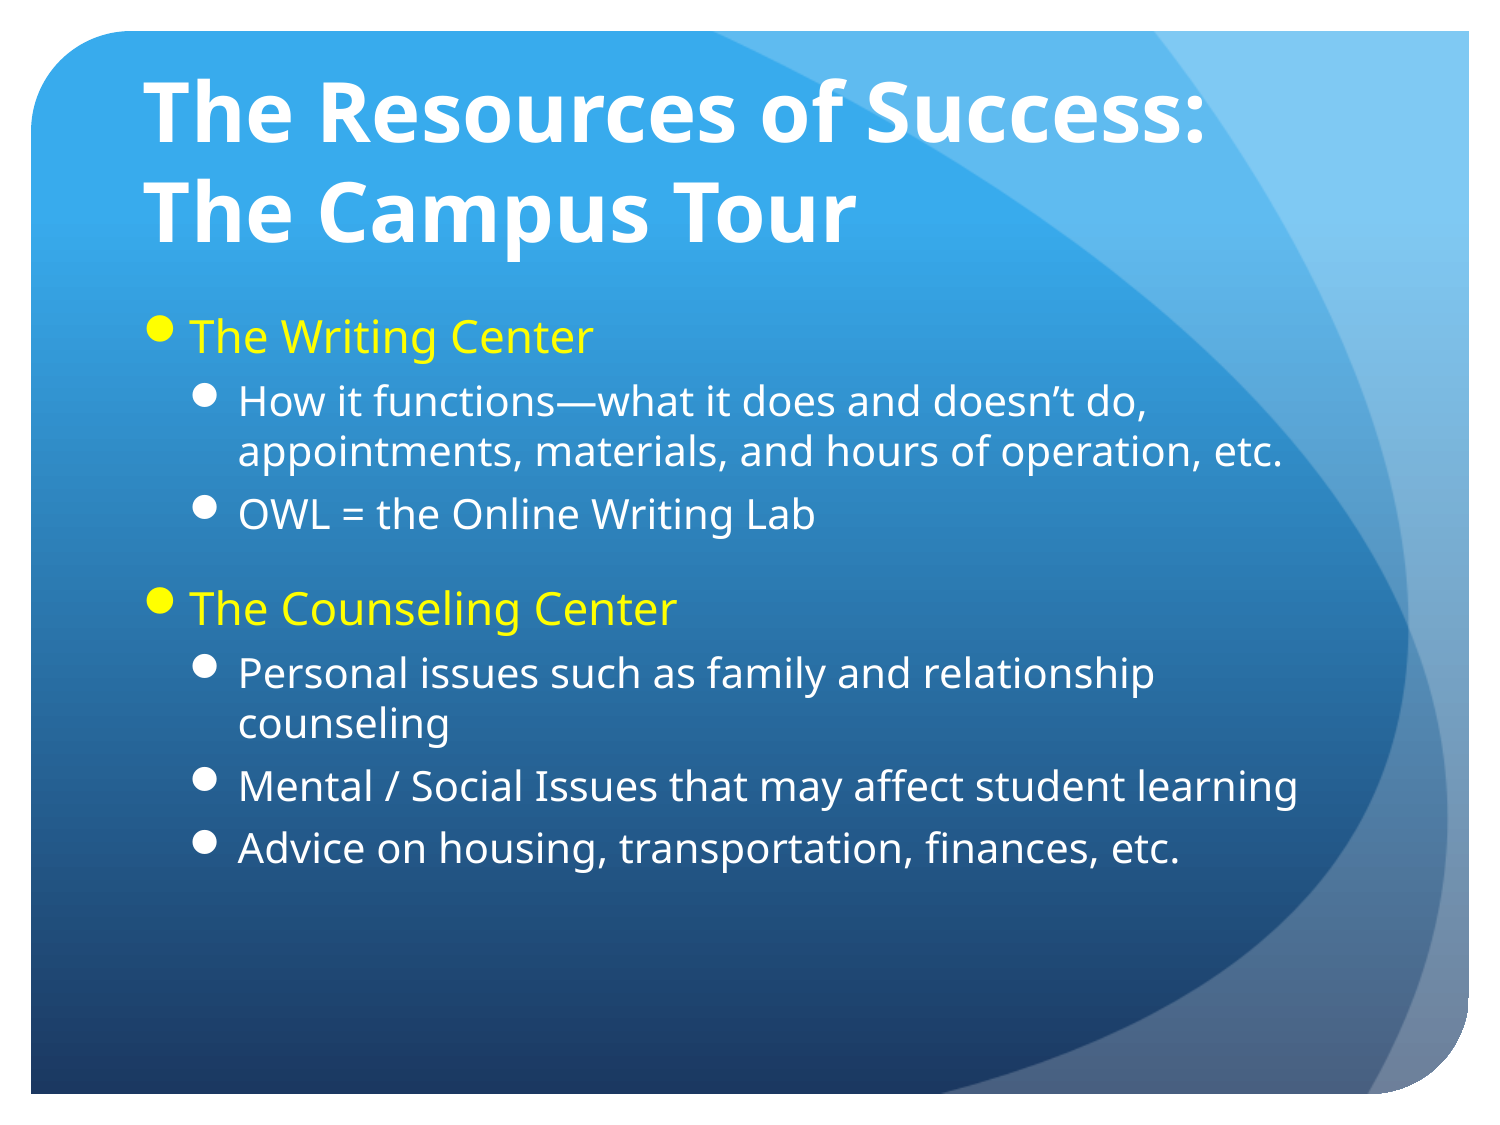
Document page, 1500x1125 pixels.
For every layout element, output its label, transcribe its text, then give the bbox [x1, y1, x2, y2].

picture [24, 30, 1473, 1094]
list The Writing Center How it functions—what it does and doesn’t do, appointments, materials, and hours of operation, etc. OWL = the Online Writing Lab The Counseling Center Personal issues such as family and relationship counseling Mental / Social Issues that may affect student learning Advice on housing, transportation, finances, etc. [127, 299, 1372, 991]
title The Resources of Success: The Campus Tour [127, 94, 1372, 267]
